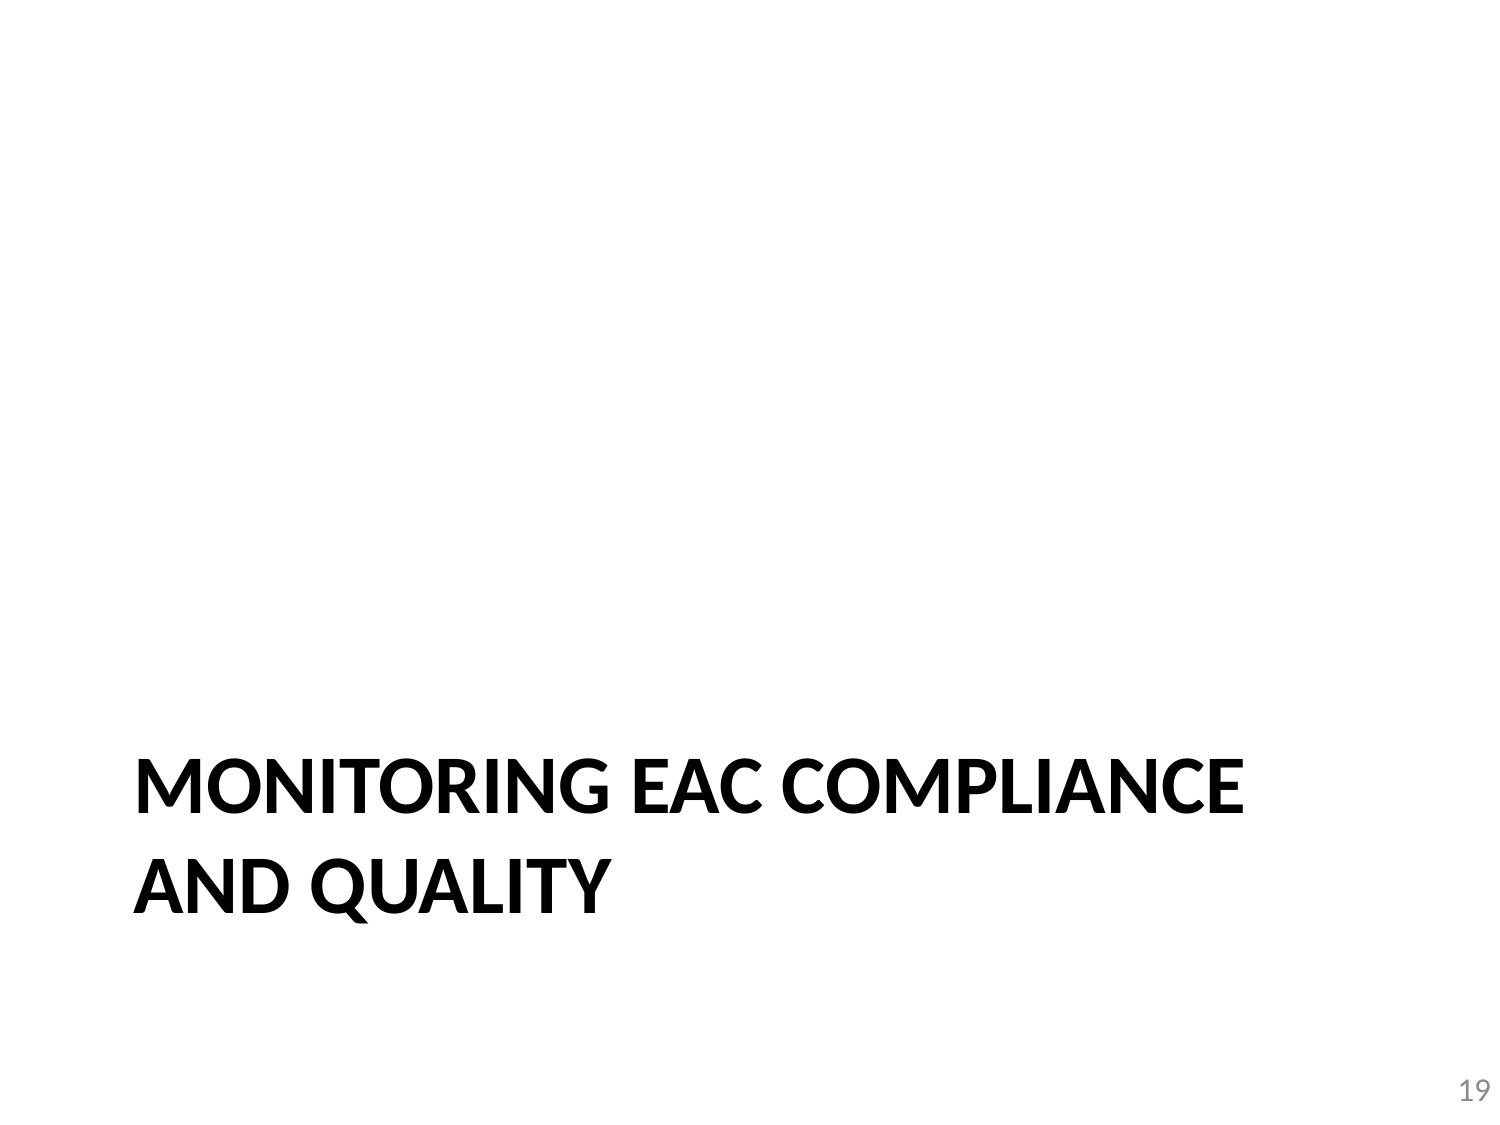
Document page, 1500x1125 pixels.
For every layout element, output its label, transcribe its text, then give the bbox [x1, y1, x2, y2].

slide_number 19 [1156, 1057, 1500, 1118]
title Monitoring EAC Compliance and Quality [118, 722, 1394, 947]
